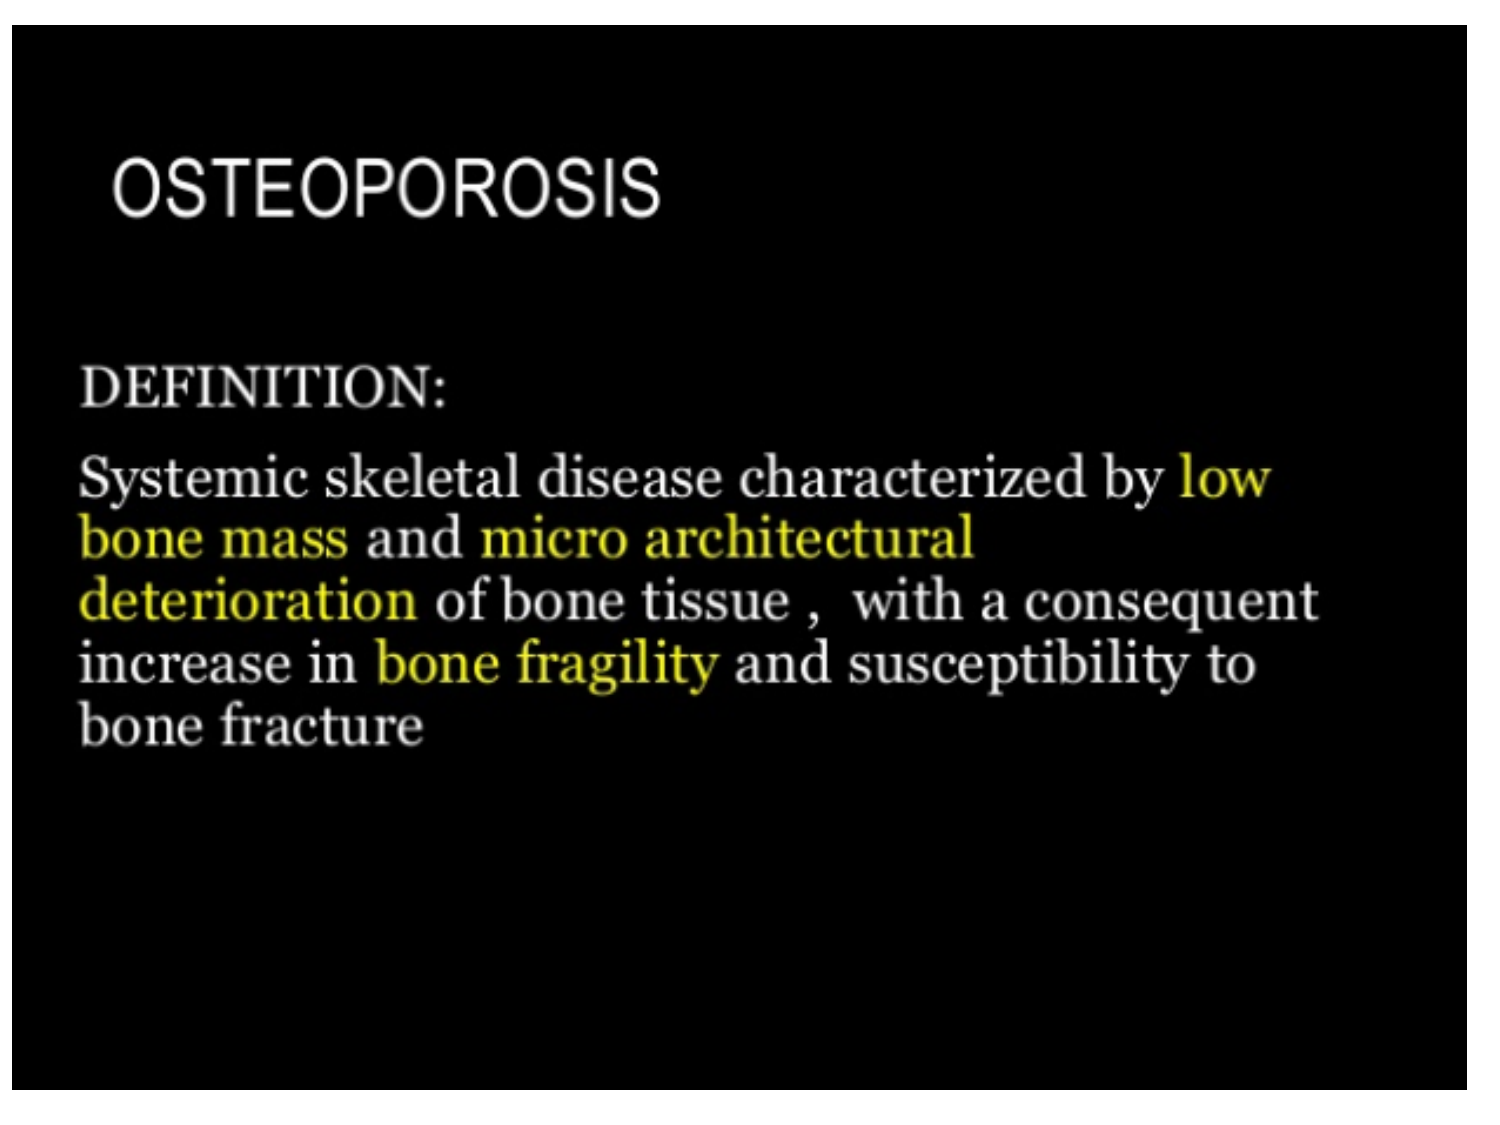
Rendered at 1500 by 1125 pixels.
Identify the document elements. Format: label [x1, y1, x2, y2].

list [11, 24, 1468, 1091]
